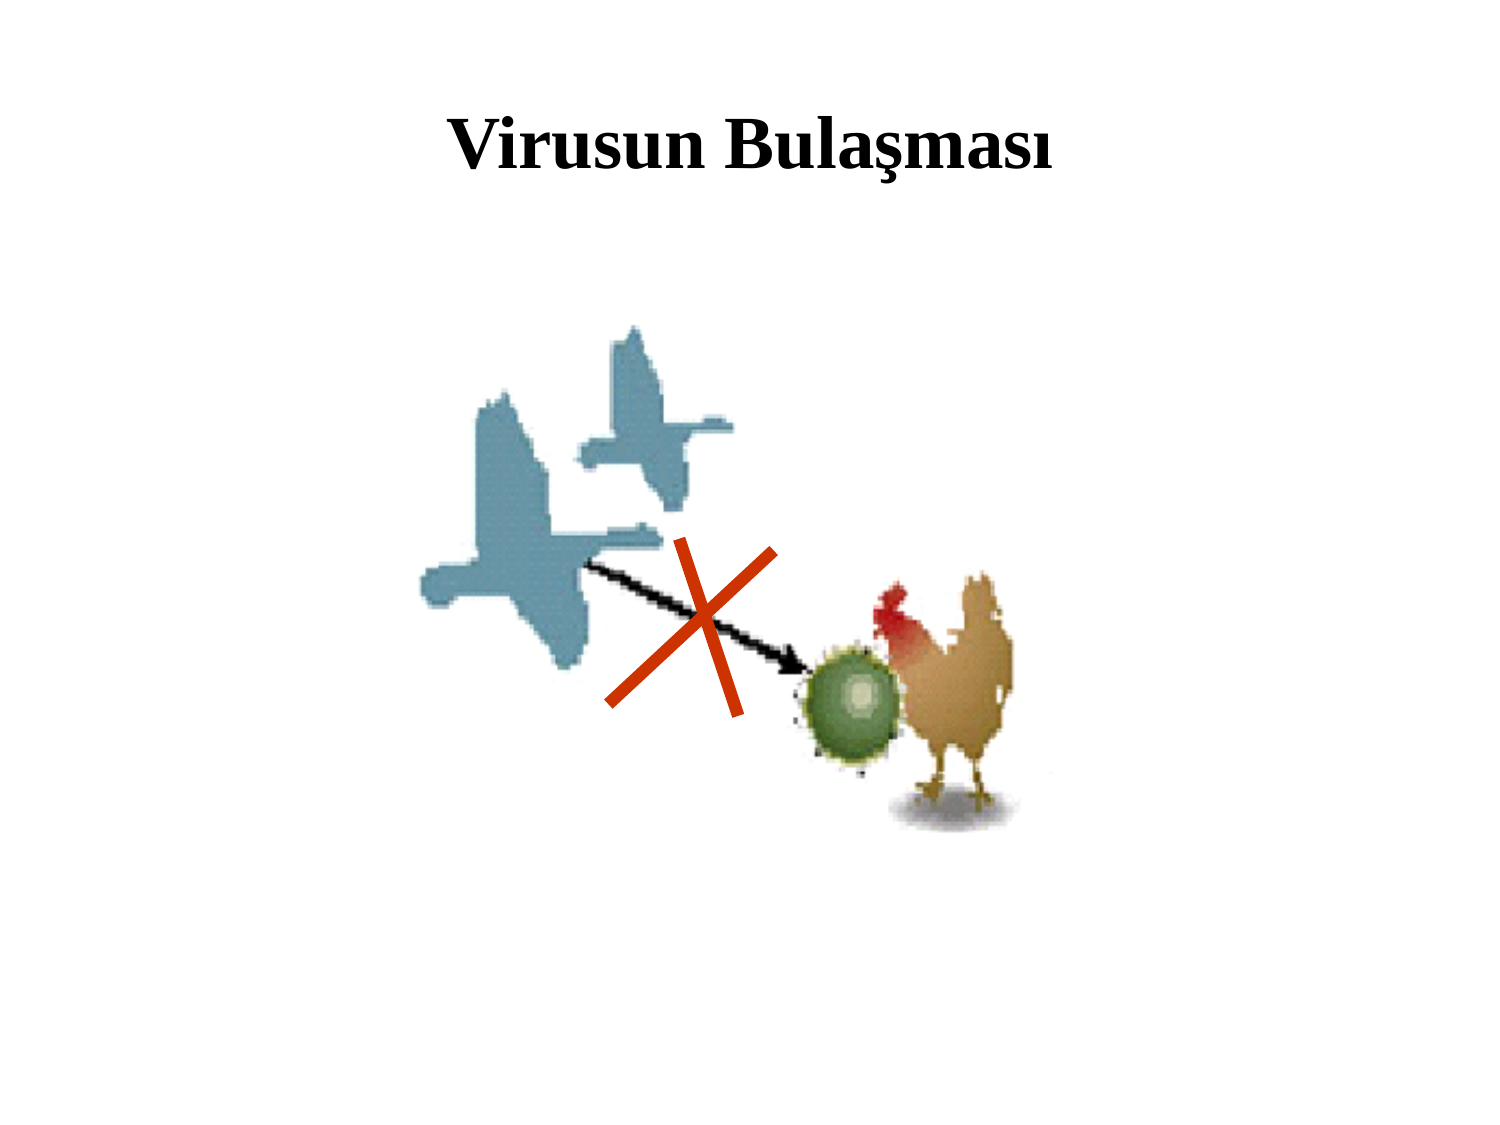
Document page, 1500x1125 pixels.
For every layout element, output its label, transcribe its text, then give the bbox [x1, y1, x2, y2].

title Virusun Bulaşması [75, 45, 1425, 233]
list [371, 302, 1164, 924]
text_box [608, 538, 774, 717]
